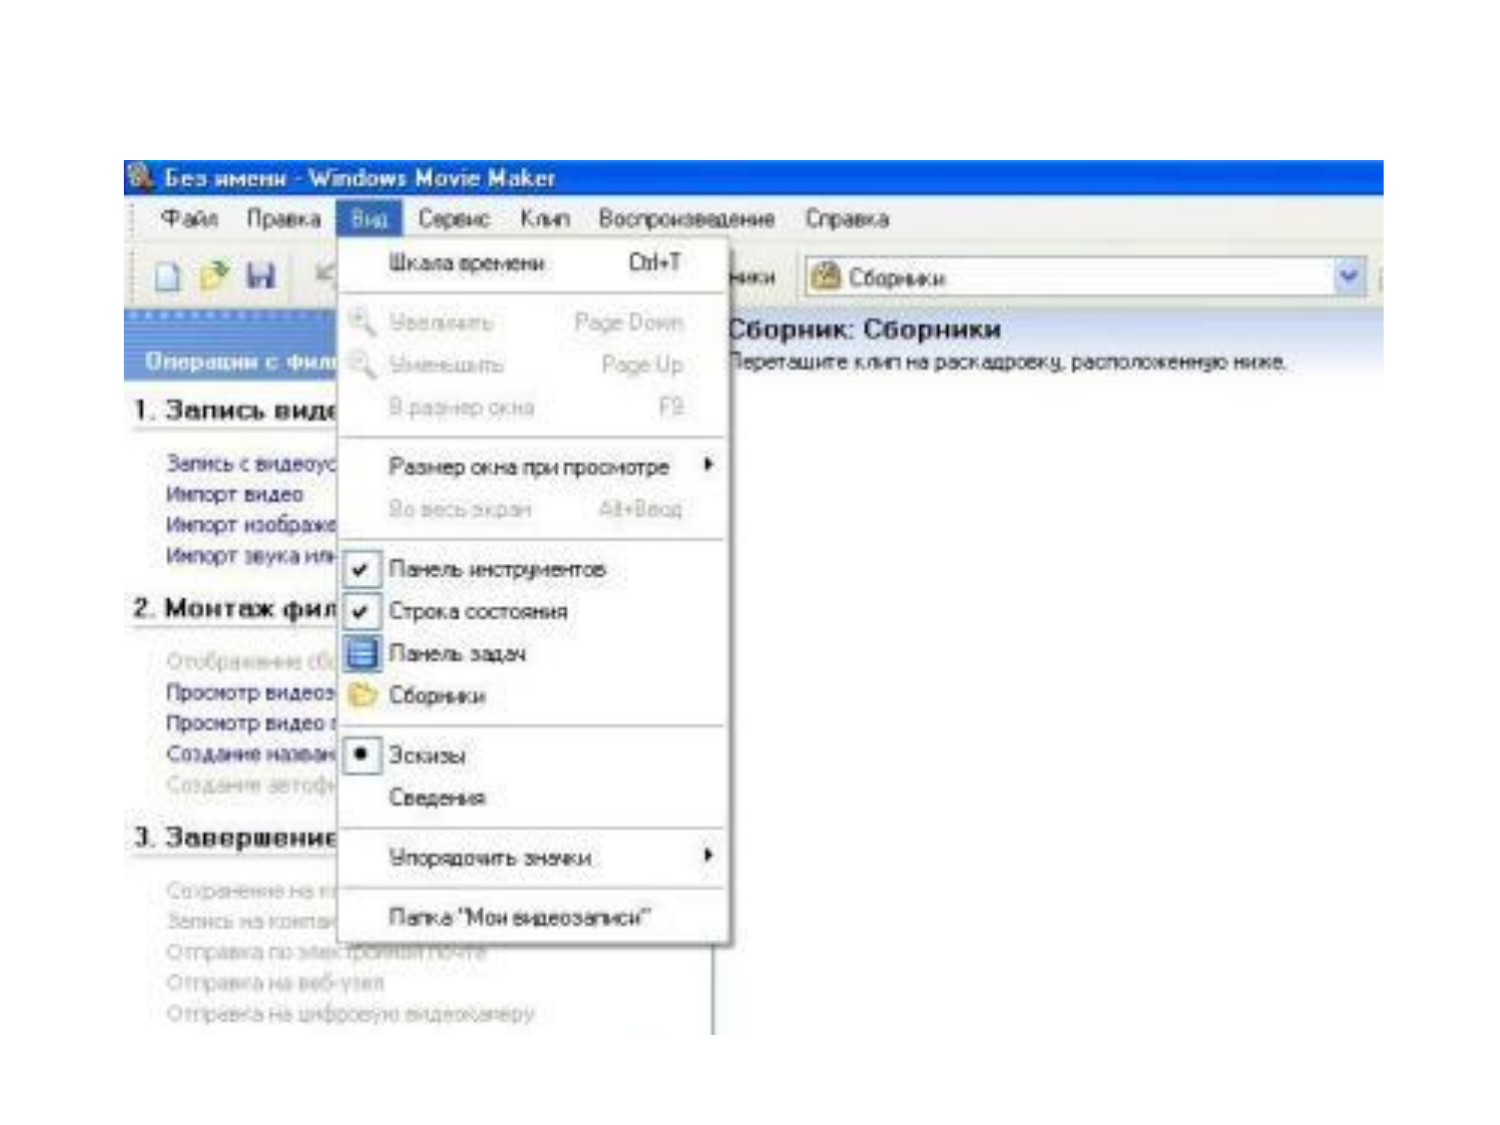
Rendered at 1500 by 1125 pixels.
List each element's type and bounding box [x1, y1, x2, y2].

picture [123, 160, 1384, 1036]
